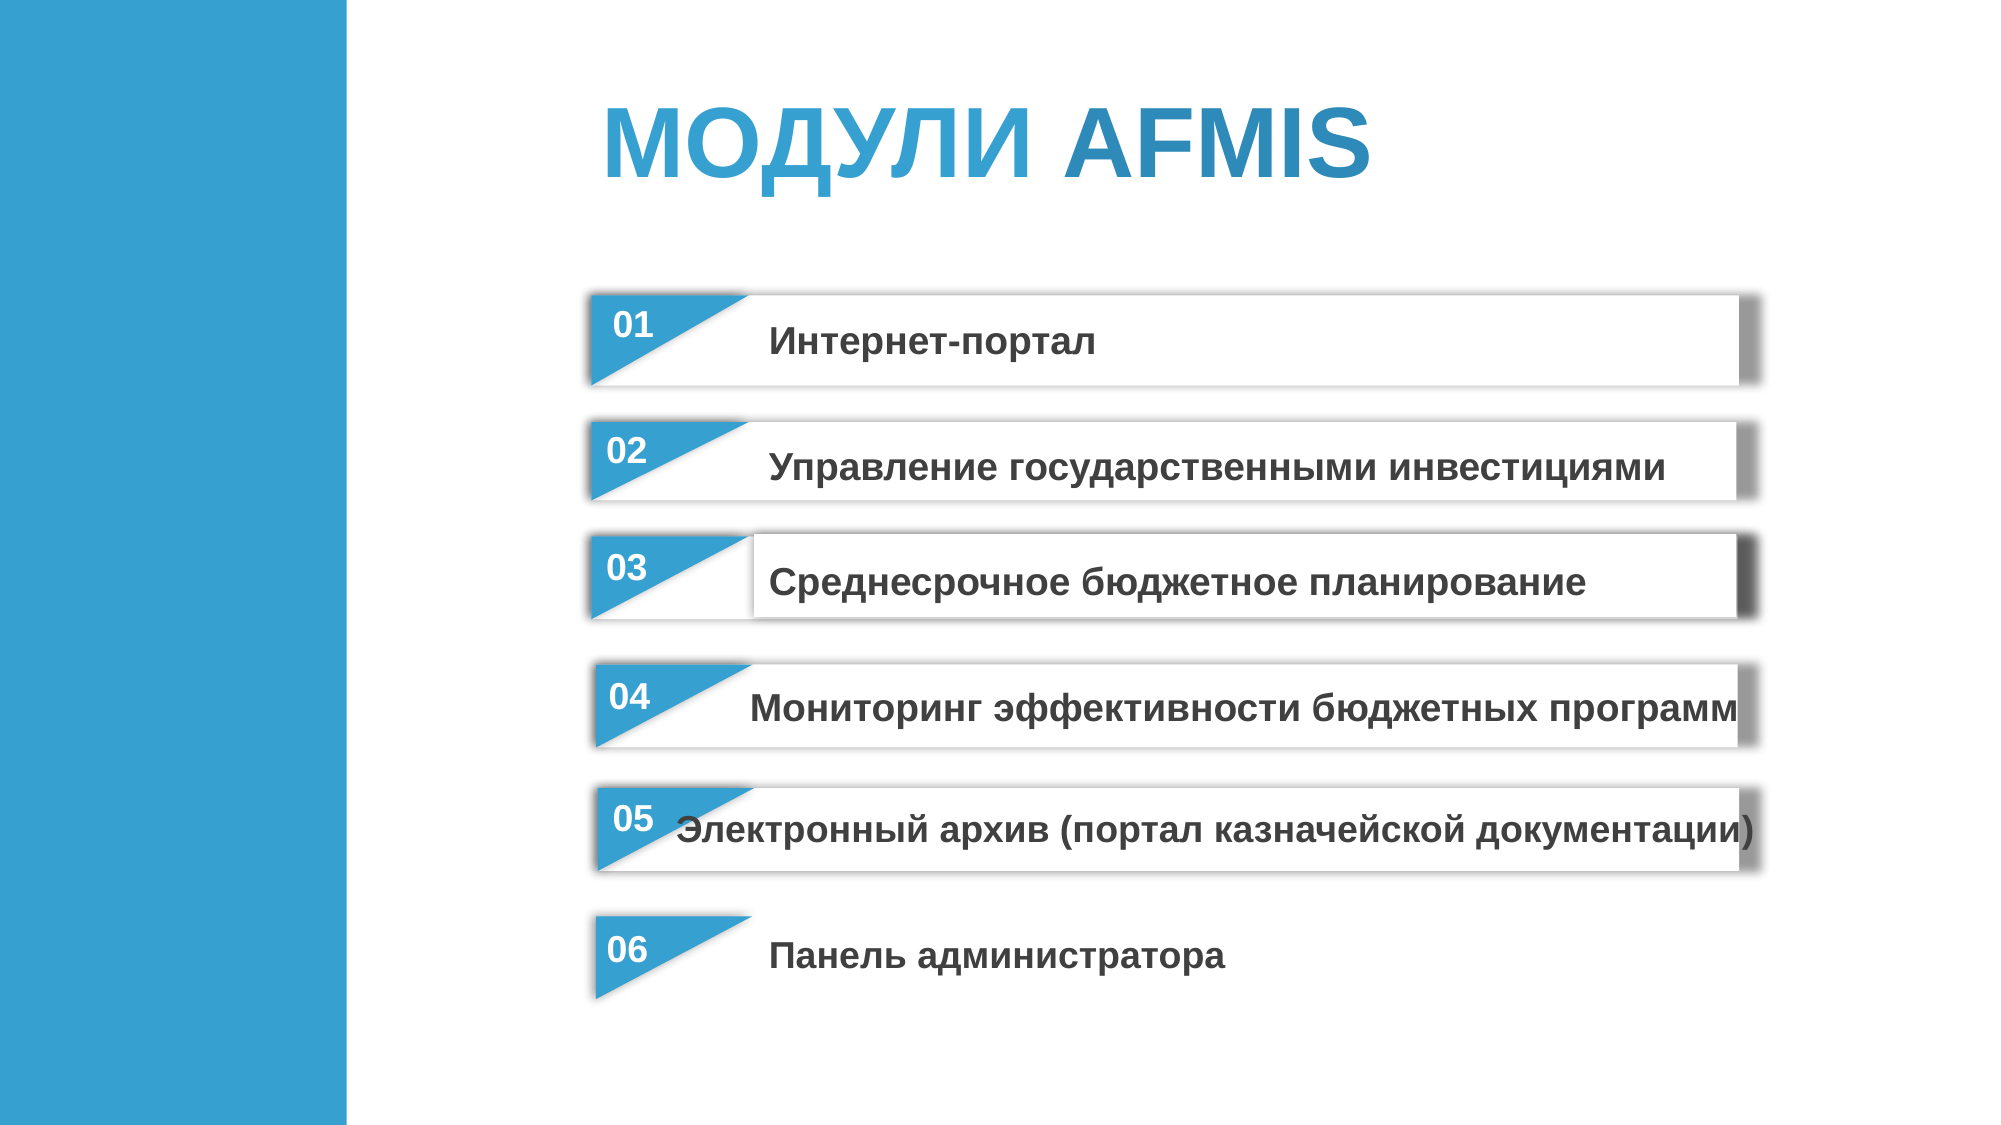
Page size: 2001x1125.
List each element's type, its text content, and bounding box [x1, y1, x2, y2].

text_box МОДУЛИ AFMIS [559, 74, 2000, 201]
text_box [0, 0, 349, 1125]
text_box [591, 292, 1844, 1000]
